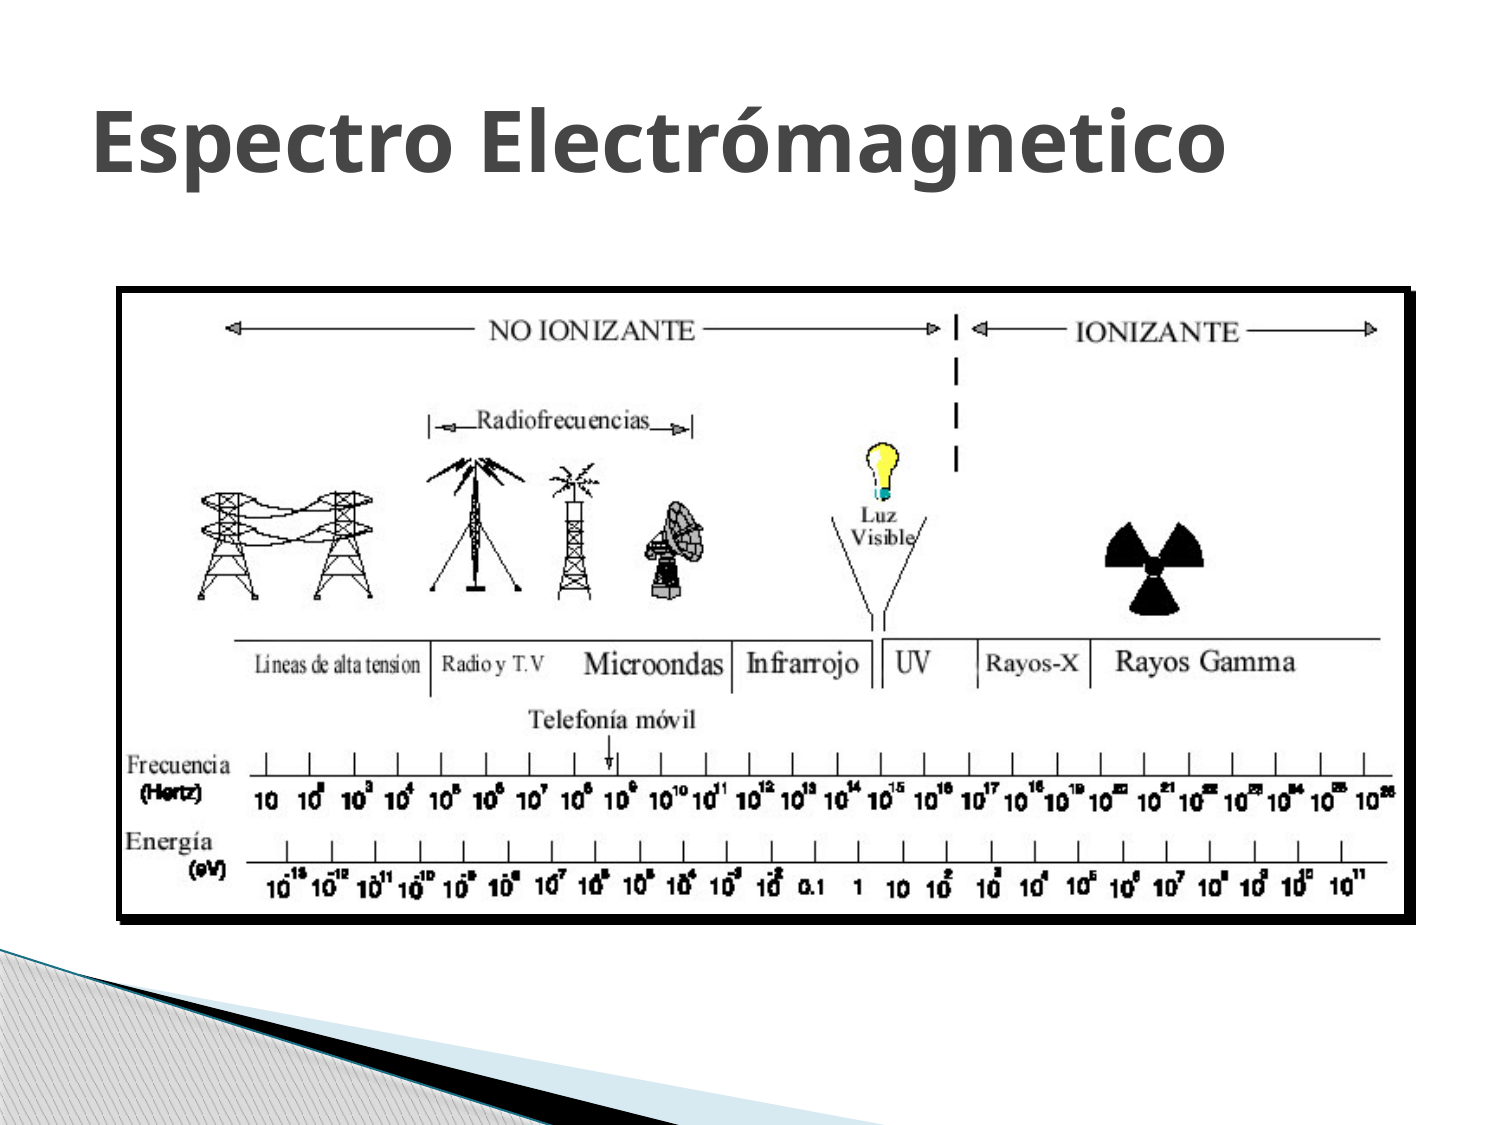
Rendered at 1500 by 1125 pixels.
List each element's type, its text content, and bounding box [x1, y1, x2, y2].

title Espectro Electrómagnetico [75, 45, 1425, 233]
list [122, 292, 1405, 915]
